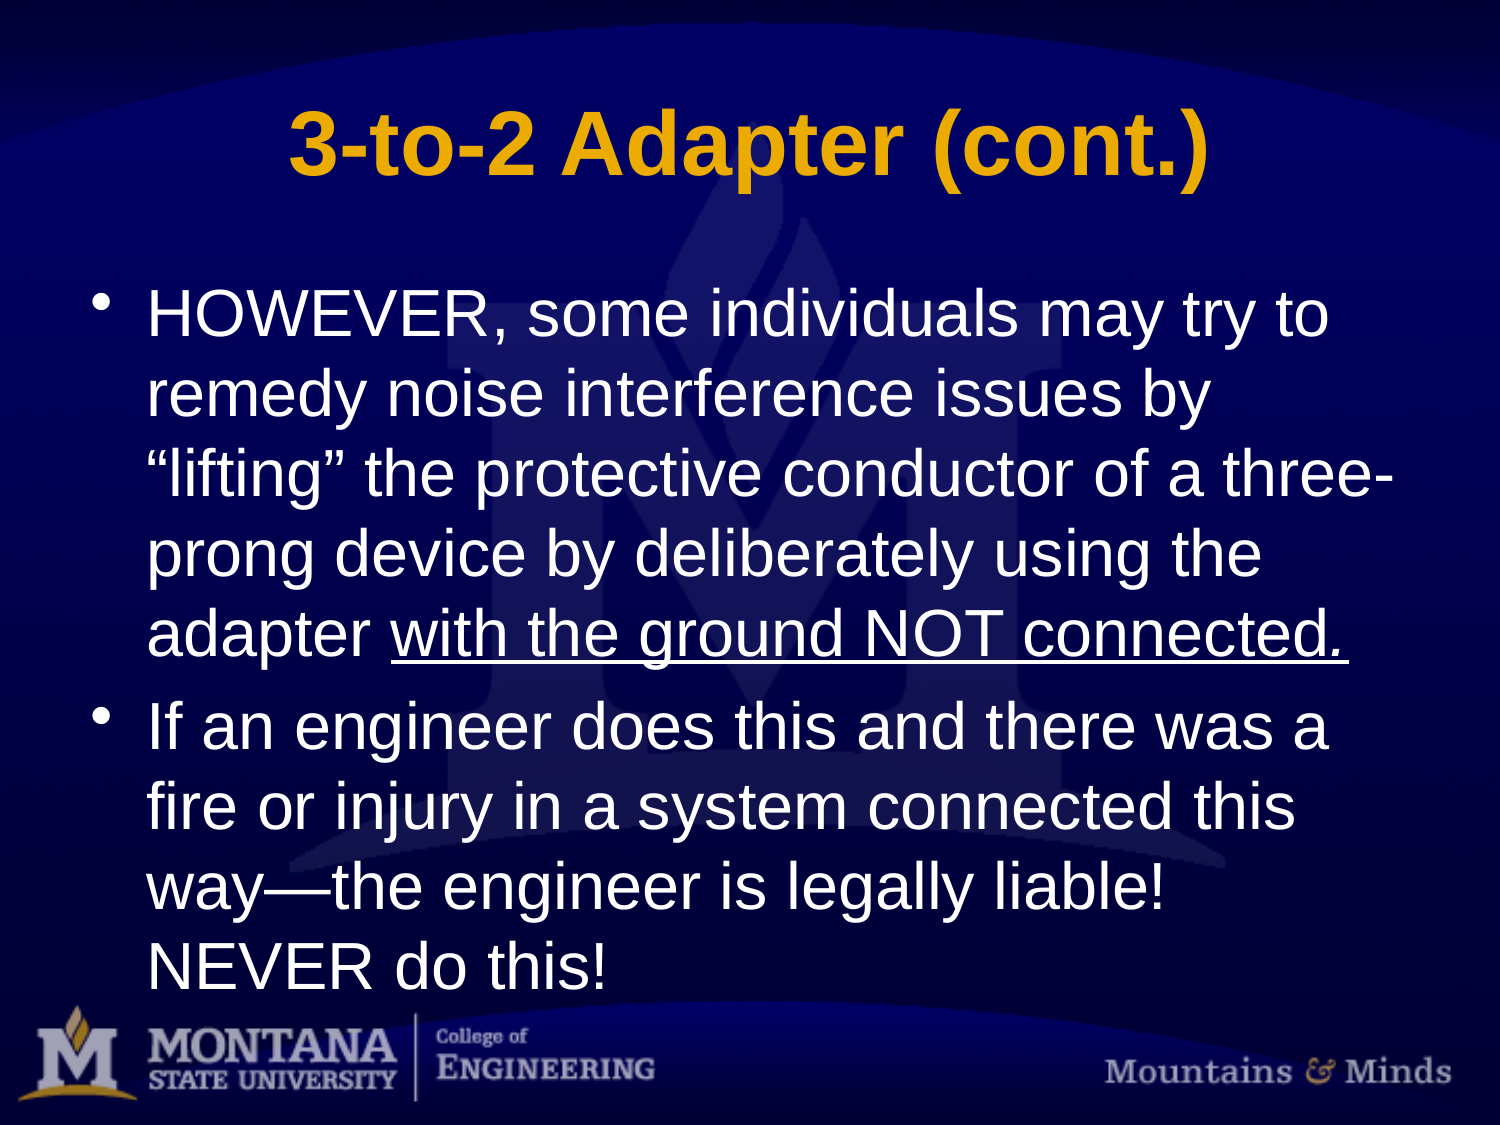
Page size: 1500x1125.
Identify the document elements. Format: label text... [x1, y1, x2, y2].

picture [0, 0, 1500, 1125]
title 3-to-2 Adapter (cont.) [74, 44, 1426, 233]
list HOWEVER, some individuals may try to remedy noise interference issues by “lifting” the protective conductor of a three-prong device by deliberately using the adapter with the ground NOT connected. If an engineer does this and there was a fire or injury in a system connected this way—the engineer is legally liable! NEVER do this! [74, 262, 1426, 1006]
